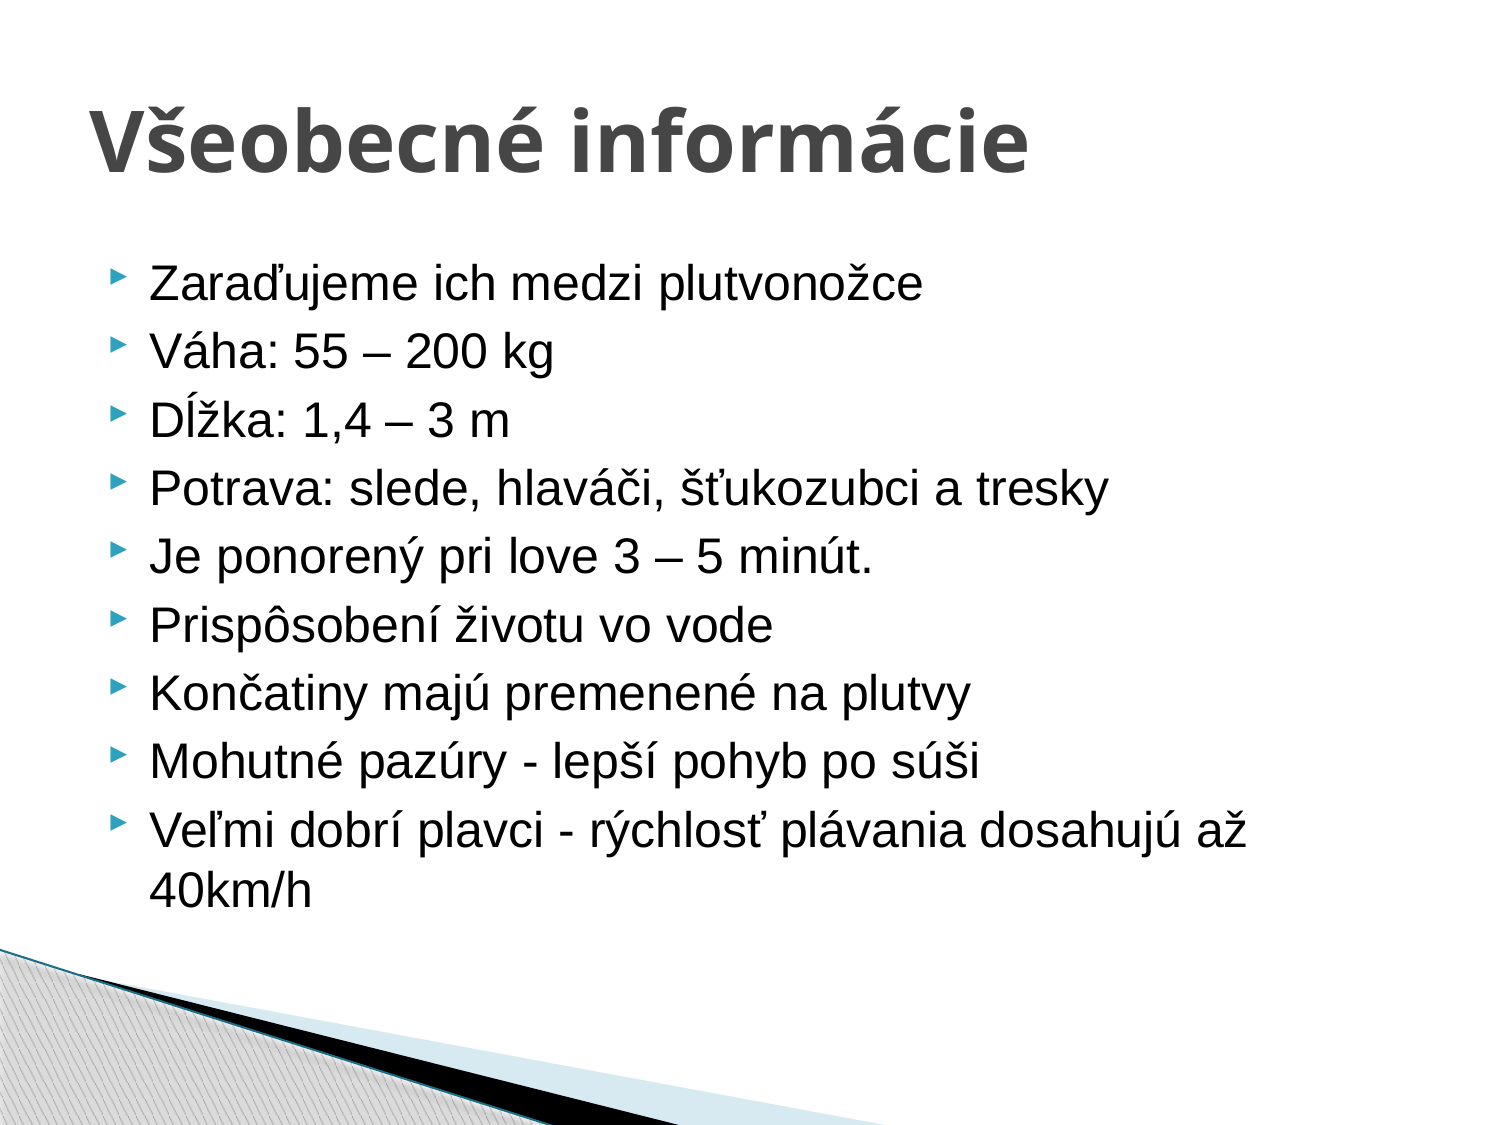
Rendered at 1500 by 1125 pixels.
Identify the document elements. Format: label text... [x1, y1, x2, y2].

list Zaraďujeme ich medzi plutvonožce Váha: 55 – 200 kg Dĺžka: 1,4 – 3 m Potrava: slede, hlaváči, šťukozubci a tresky Je ponorený pri love 3 – 5 minút. Prispôsobení životu vo vode Končatiny majú premenené na plutvy Mohutné pazúry - lepší pohyb po súši Veľmi dobrí plavci - rýchlosť plávania dosahujú až 40km/h [75, 243, 1425, 986]
title Všeobecné informácie [75, 45, 1425, 233]
